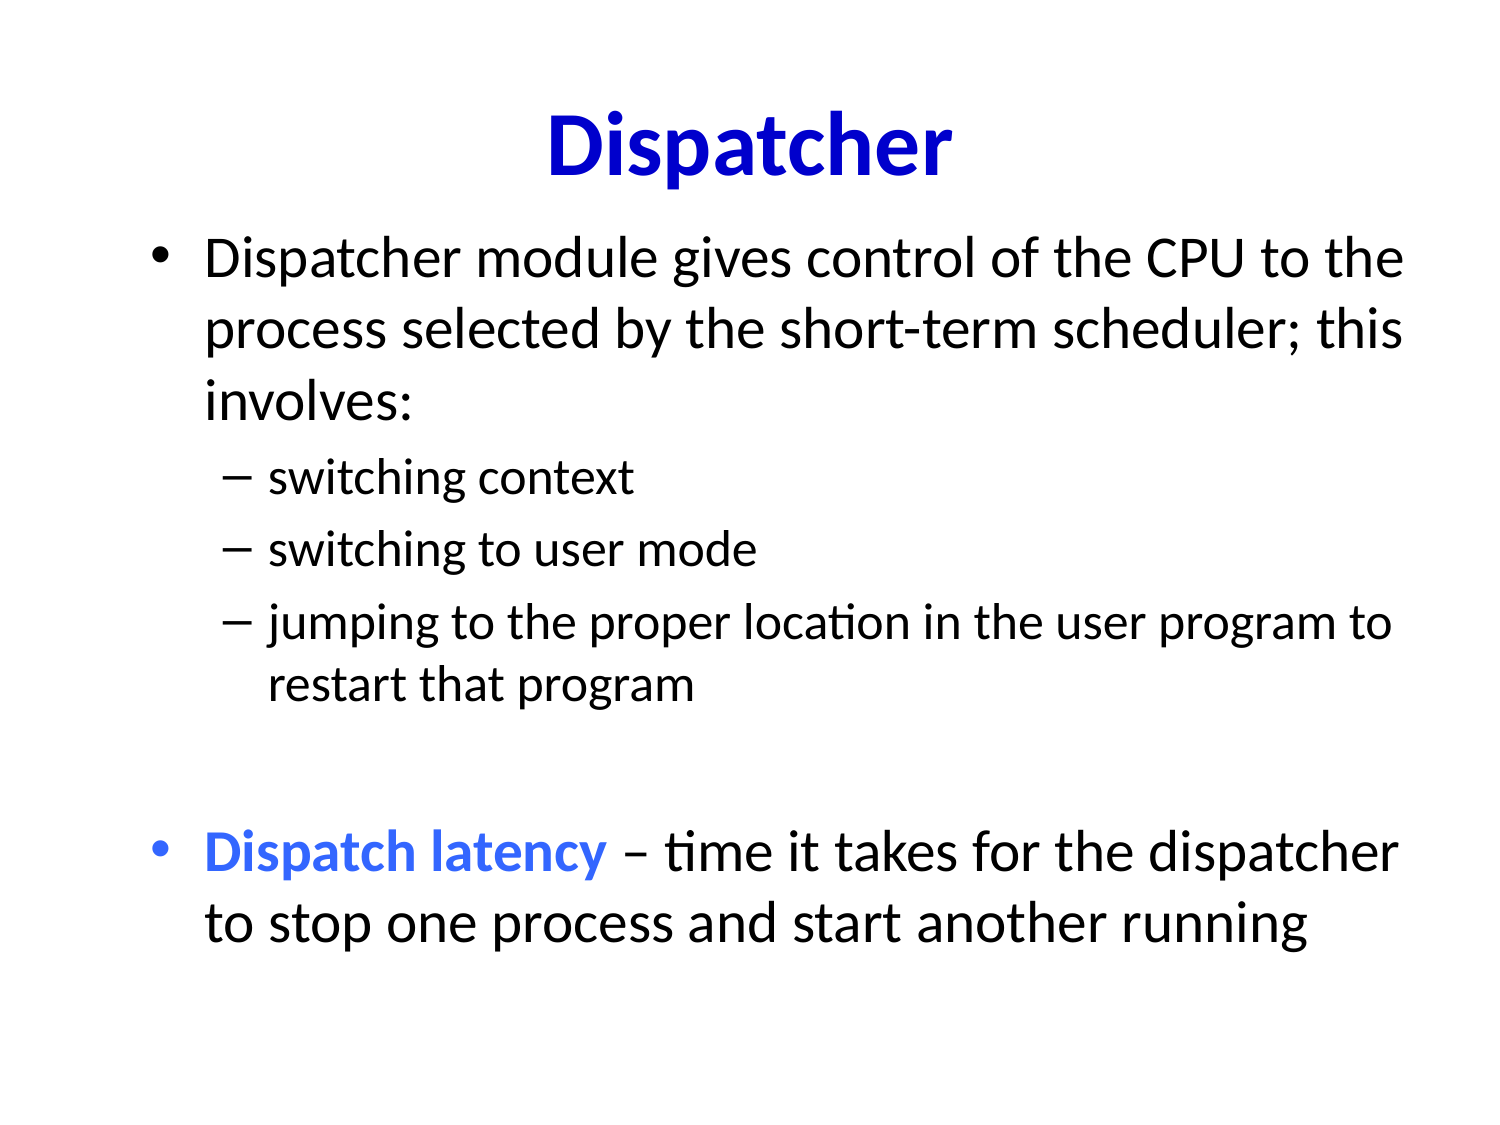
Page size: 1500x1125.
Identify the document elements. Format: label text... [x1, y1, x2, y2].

title Dispatcher [75, 45, 1425, 233]
list Dispatcher module gives control of the CPU to the process selected by the short-term scheduler; this involves: switching context switching to user mode jumping to the proper location in the user program to restart that program Dispatch latency – time it takes for the dispatcher to stop one process and start another running [135, 210, 1442, 1008]
